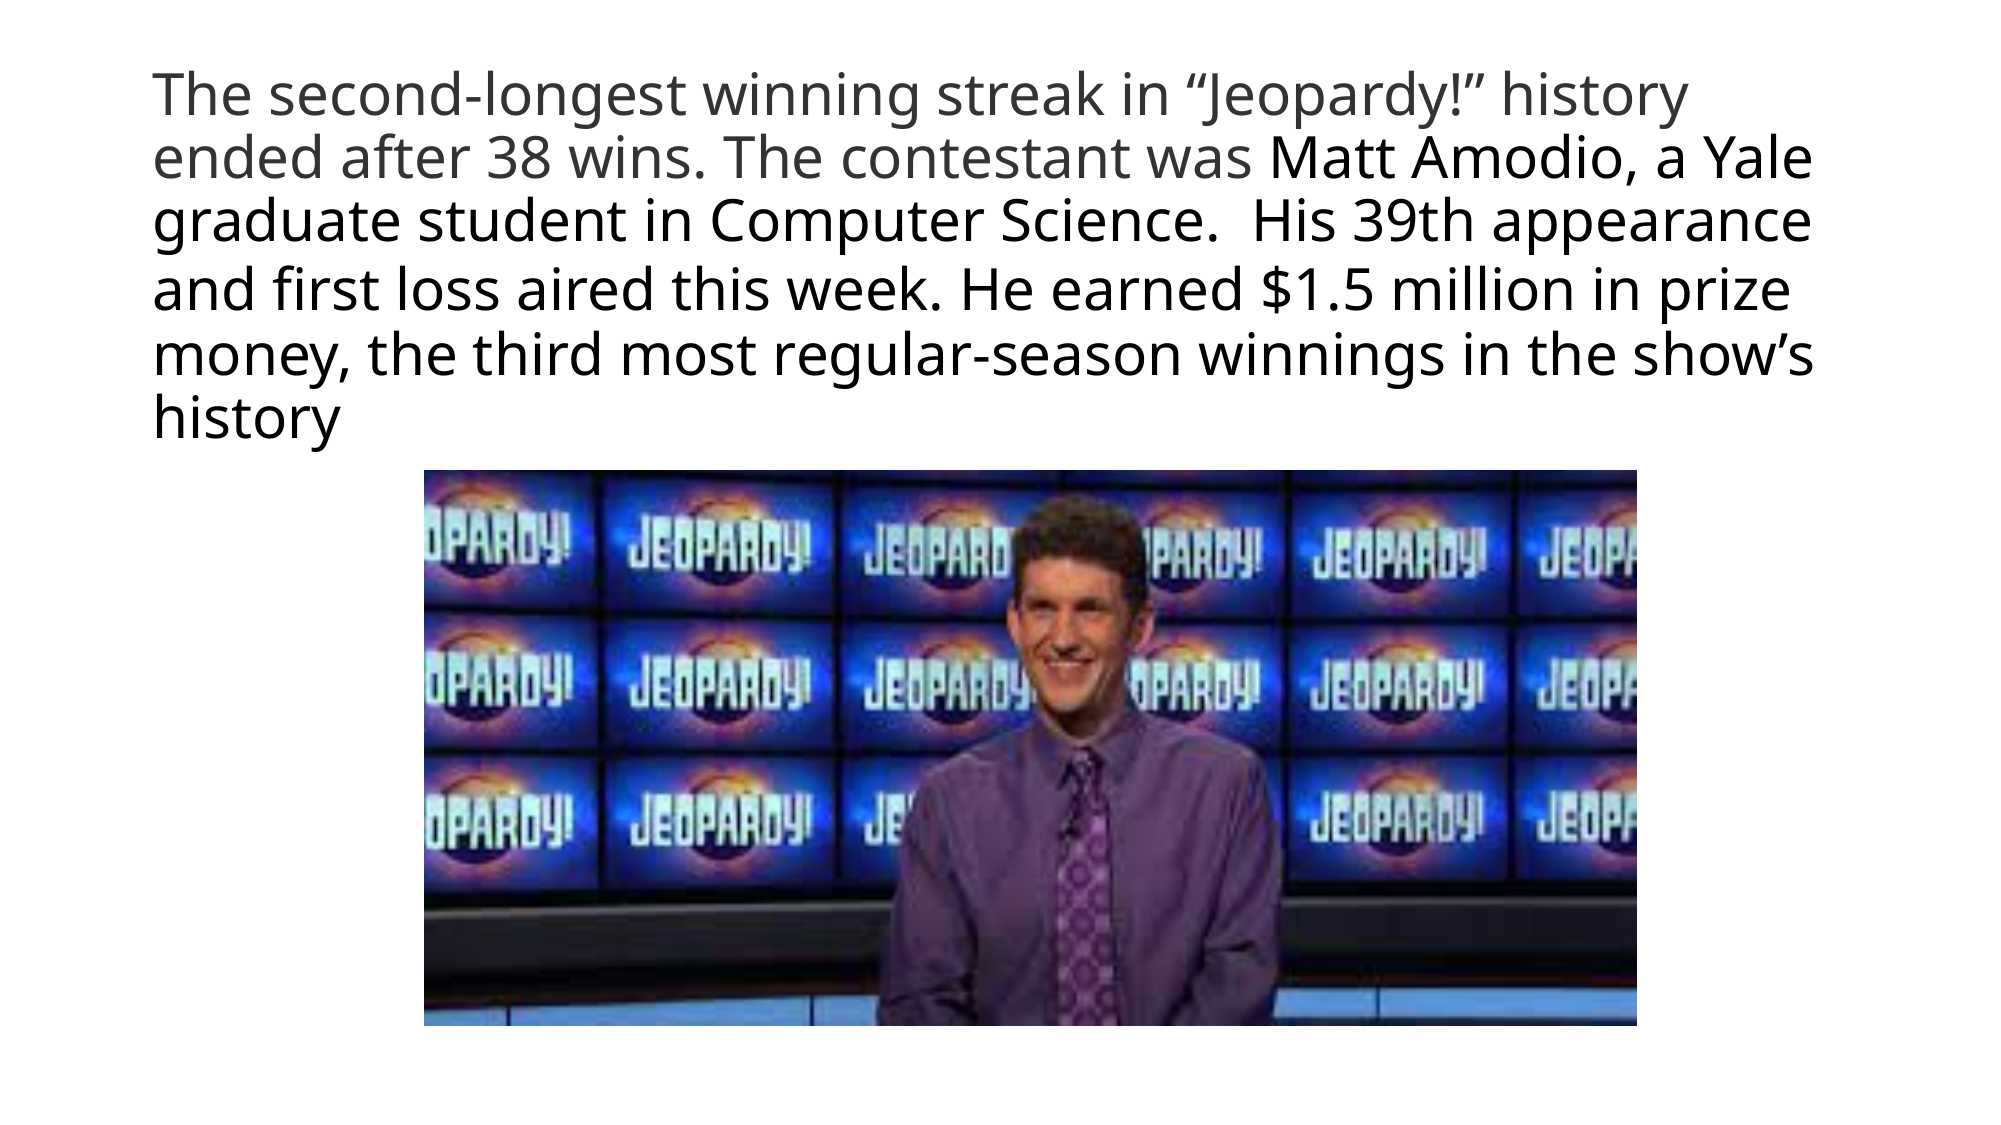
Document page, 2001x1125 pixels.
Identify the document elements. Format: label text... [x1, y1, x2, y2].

list The second-longest winning streak in “Jeopardy!” history ended after 38 wins. The contestant was Matt Amodio, a Yale graduate student in Computer Science. His 39th appearance and first loss aired this week. He earned $1.5 million in prize money, the third most regular-season winnings in the show’s history [137, 57, 1863, 1080]
picture [424, 470, 1637, 1026]
